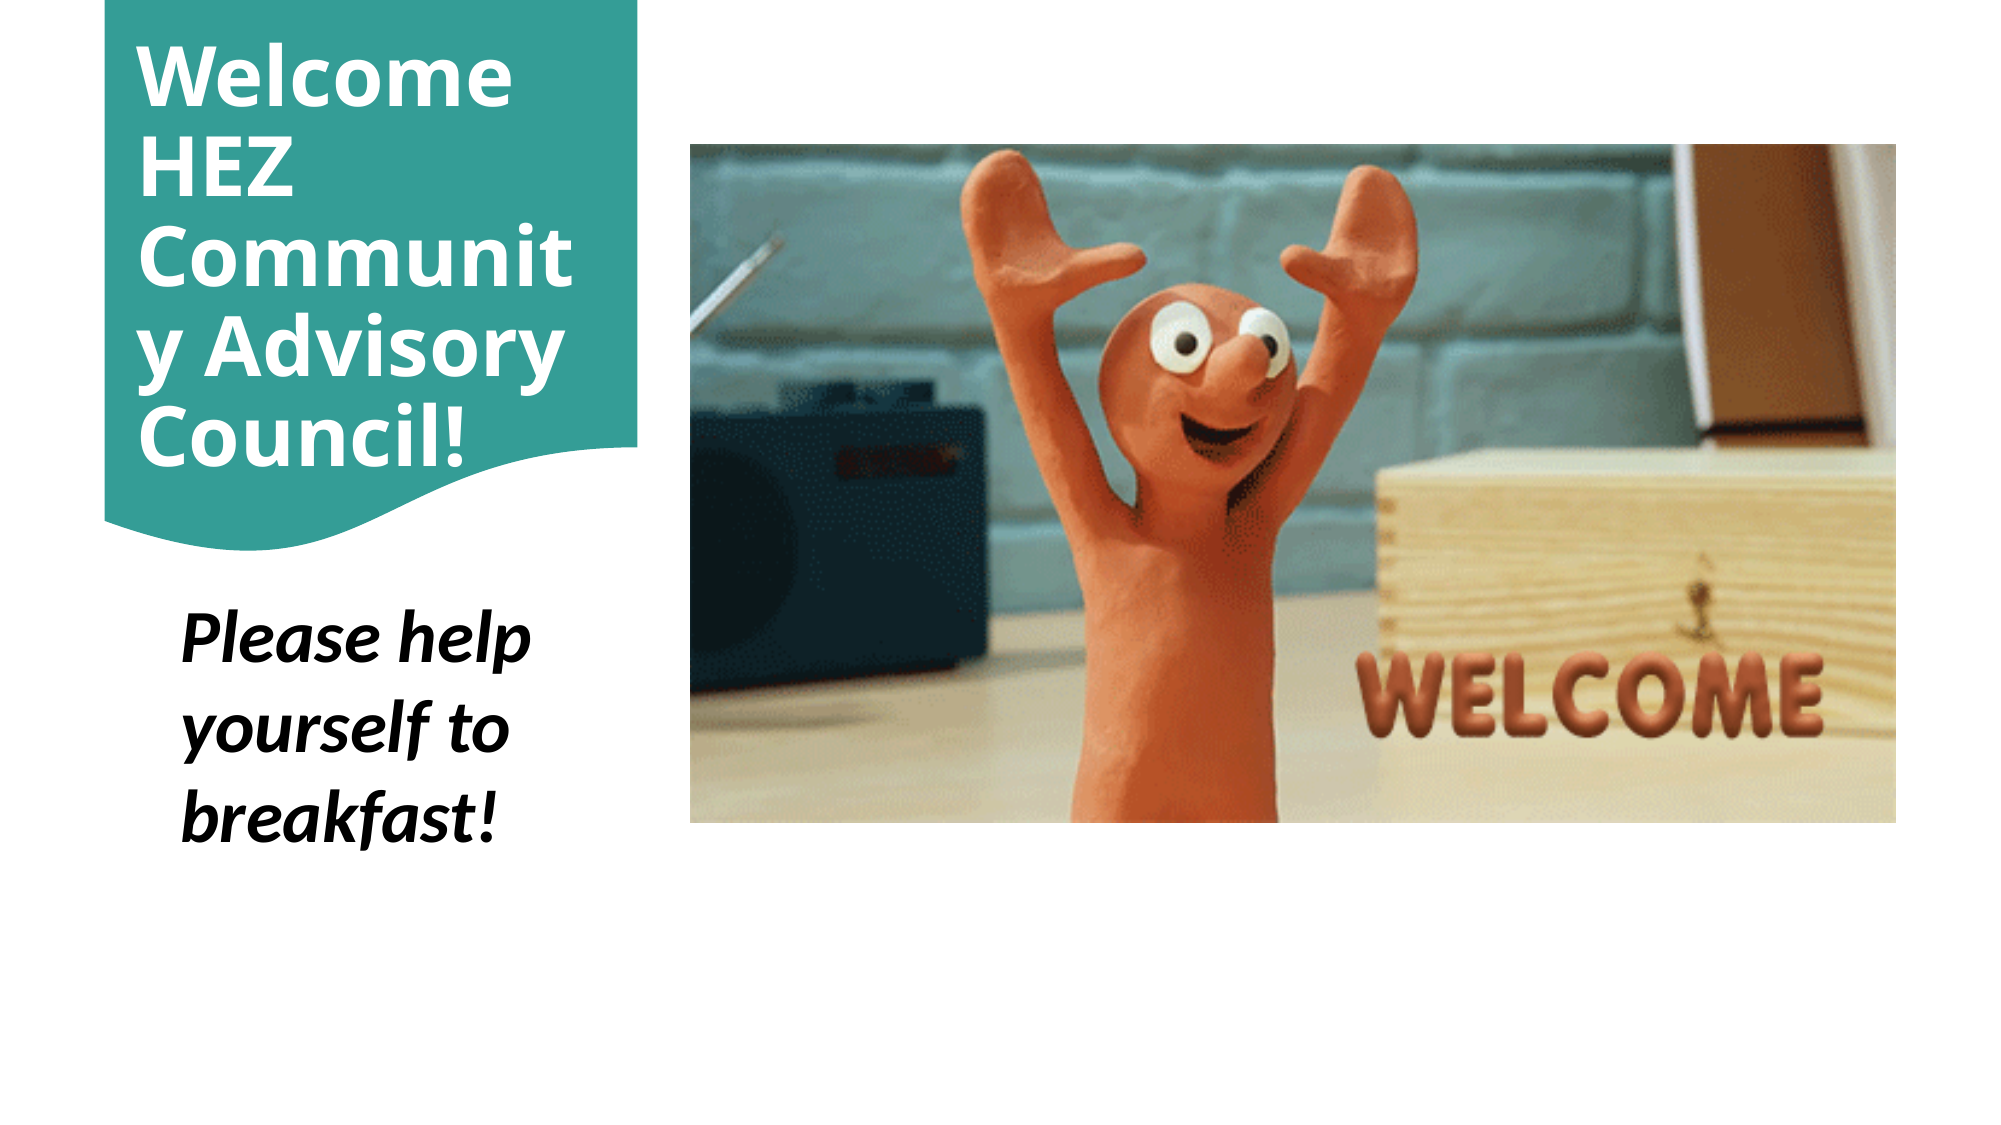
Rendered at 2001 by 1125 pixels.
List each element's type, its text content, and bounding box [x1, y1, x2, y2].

text_box Please help yourself to breakfast! [165, 580, 577, 866]
text_box Welcome HEZ Community Advisory Council! [121, 65, 622, 455]
picture [689, 144, 1896, 823]
text_box [103, 0, 639, 552]
